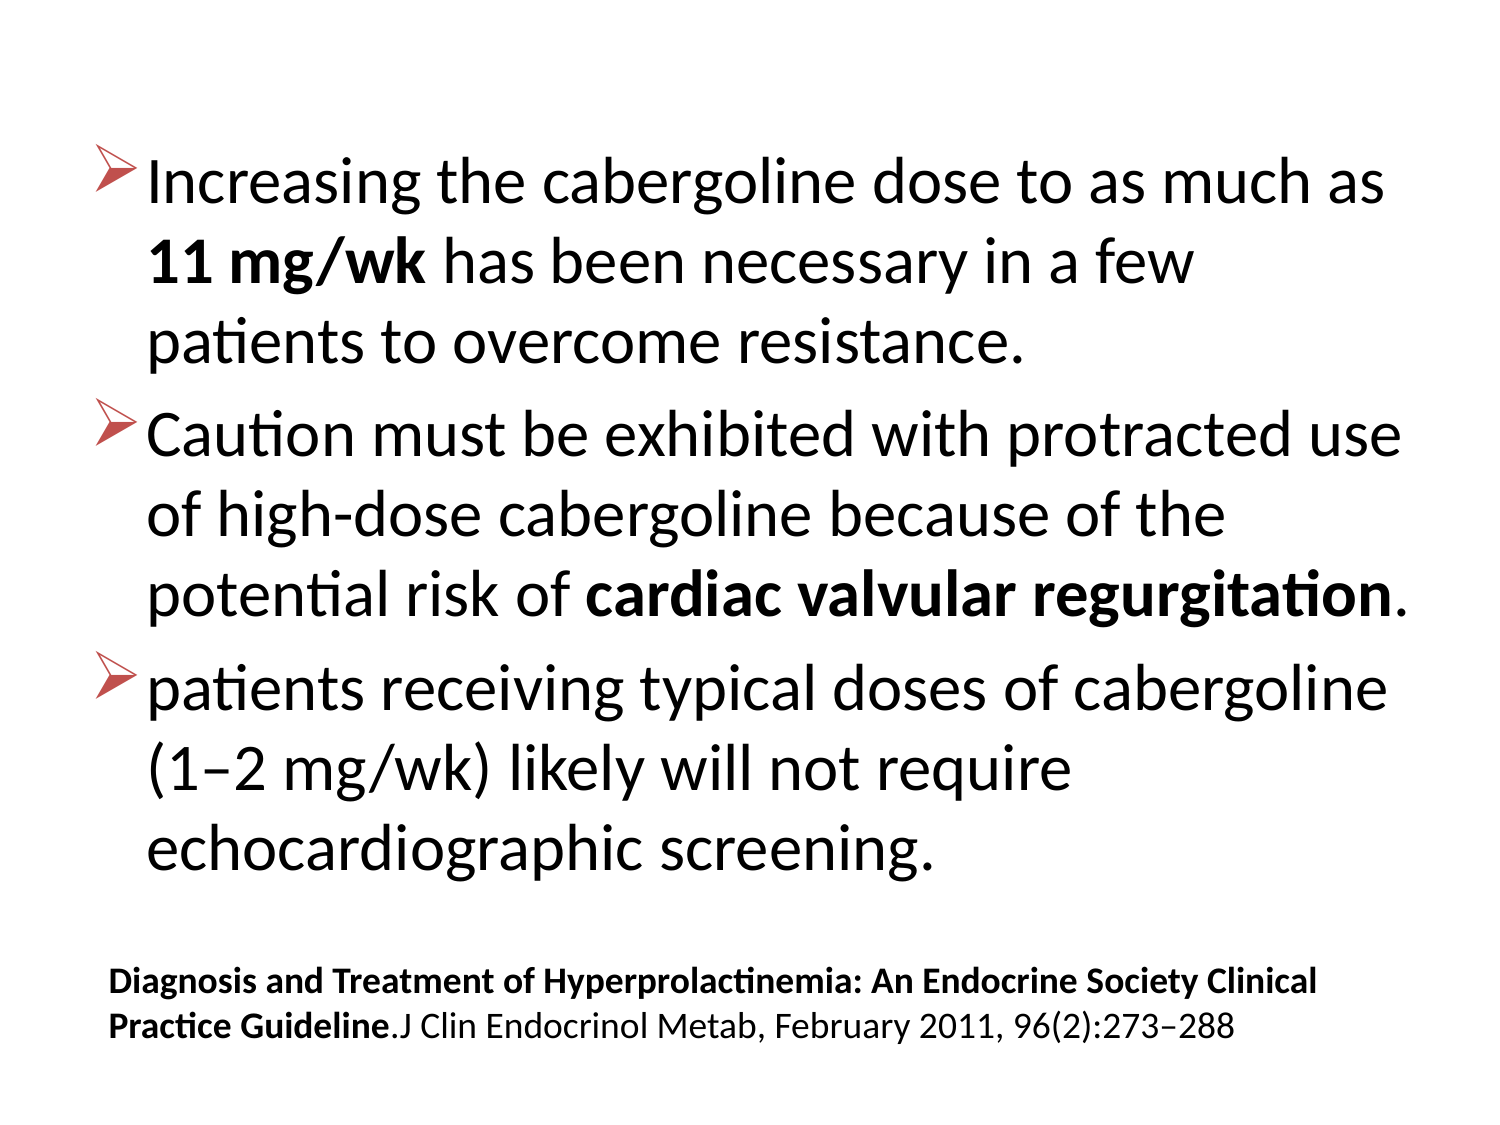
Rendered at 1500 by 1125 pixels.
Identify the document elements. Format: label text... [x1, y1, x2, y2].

text_box Diagnosis and Treatment of Hyperprolactinemia: An Endocrine Society Clinical Practice Guideline.J Clin Endocrinol Metab, February 2011, 96(2):273–288 [93, 949, 1360, 1054]
list Increasing the cabergoline dose to as much as 11 mg/wk has been necessary in a few patients to overcome resistance. Caution must be exhibited with protracted use of high-dose cabergoline because of the potential risk of cardiac valvular regurgitation. patients receiving typical doses of cabergoline (1–2 mg/wk) likely will not require echocardiographic screening. [75, 128, 1430, 938]
